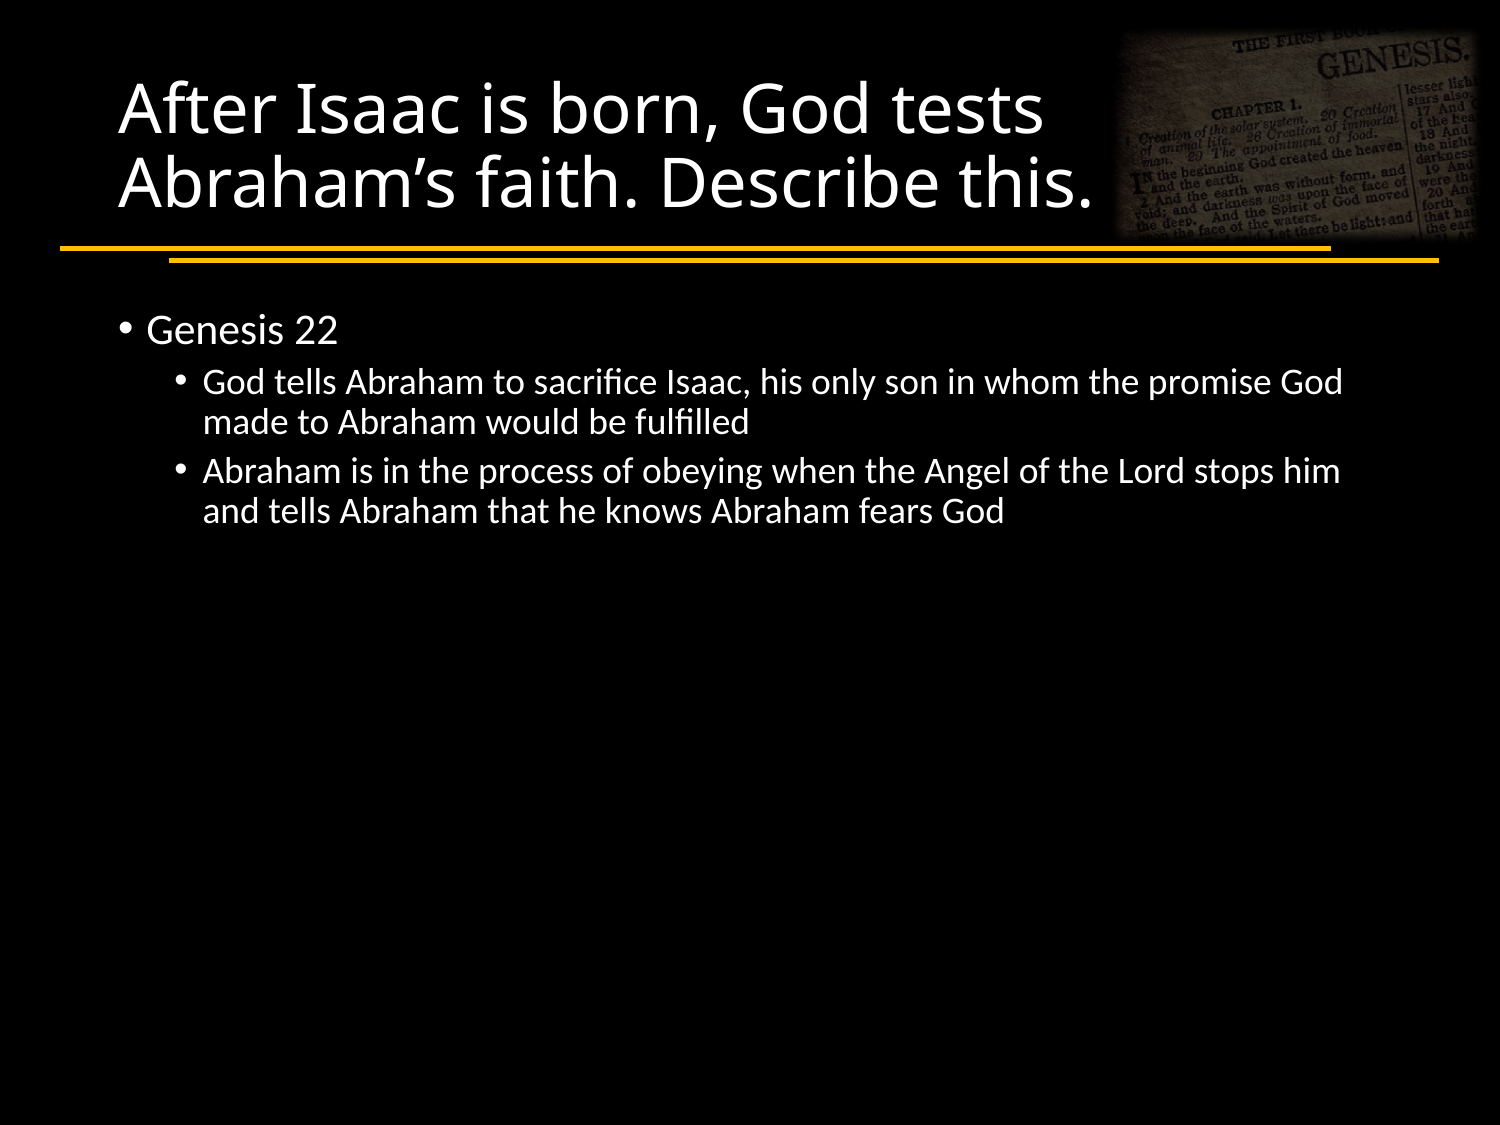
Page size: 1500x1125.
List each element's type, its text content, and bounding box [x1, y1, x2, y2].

list Genesis 22 God tells Abraham to sacrifice Isaac, his only son in whom the promise God made to Abraham would be fulfilled Abraham is in the process of obeying when the Angel of the Lord stops him and tells Abraham that he knows Abraham fears God [103, 299, 1397, 1014]
title After Isaac is born, God tests Abraham’s faith. Describe this. [103, 59, 1397, 237]
picture [1120, 36, 1472, 234]
